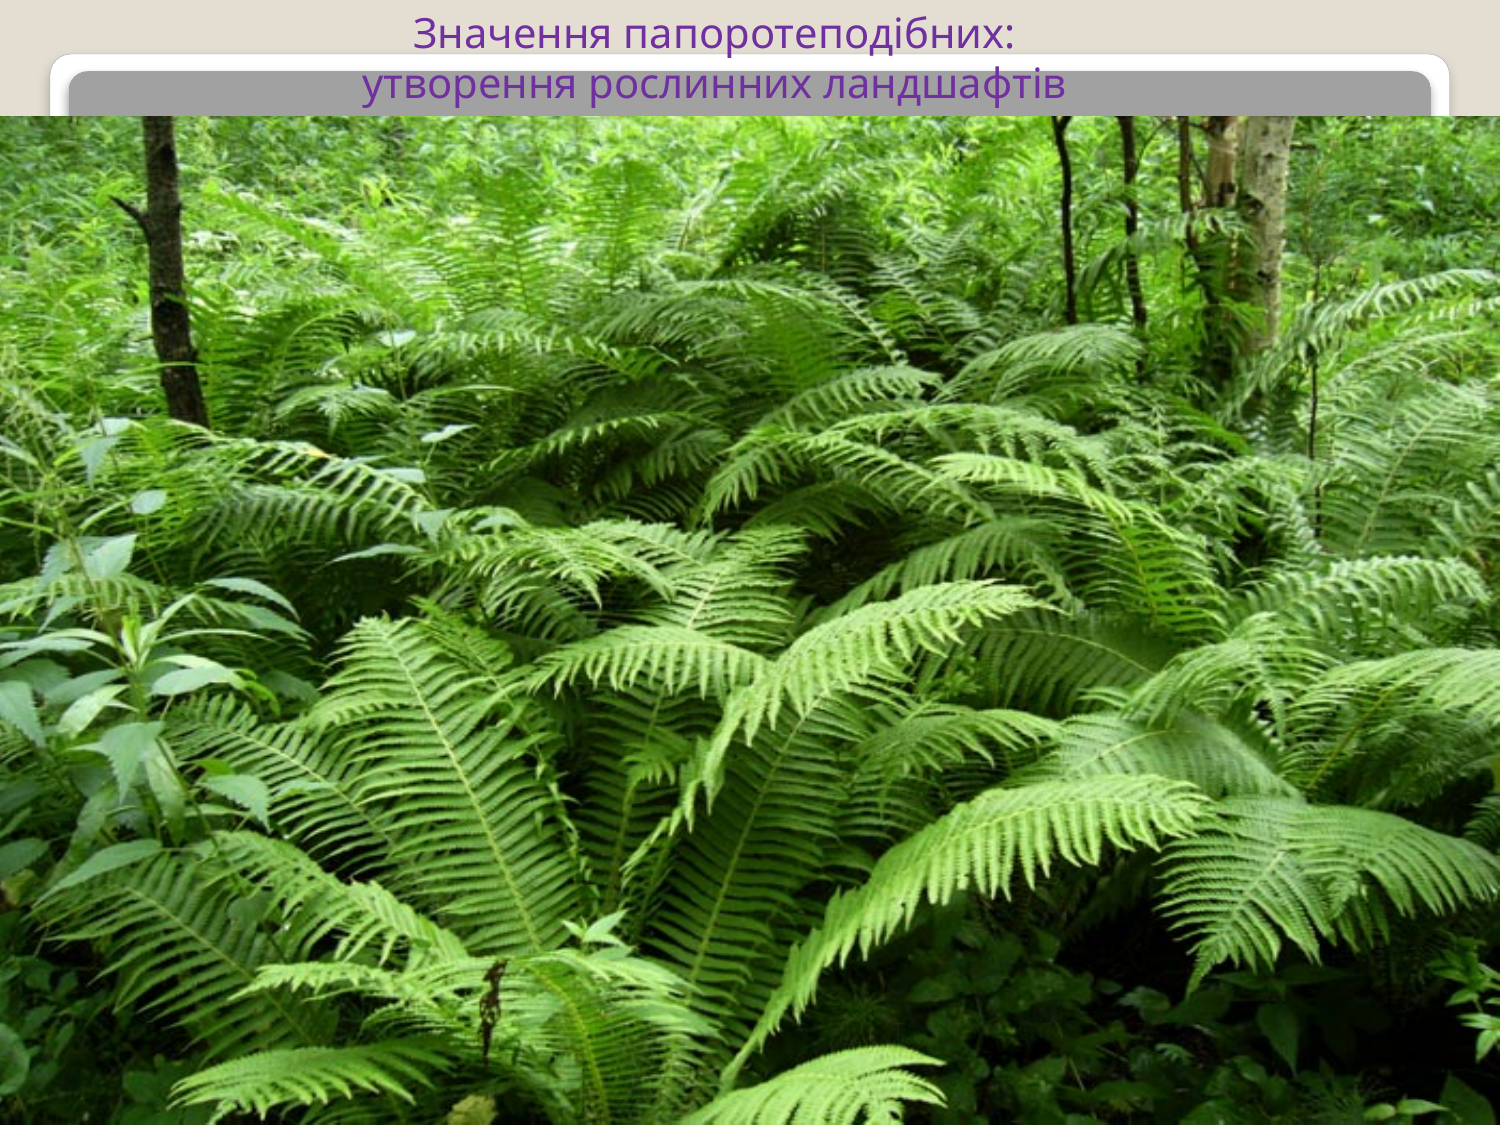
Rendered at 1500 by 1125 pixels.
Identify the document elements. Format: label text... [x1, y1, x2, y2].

text_box Значення папоротеподібних: утворення рослинних ландшафтів [53, 0, 1376, 113]
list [0, 115, 1500, 1125]
